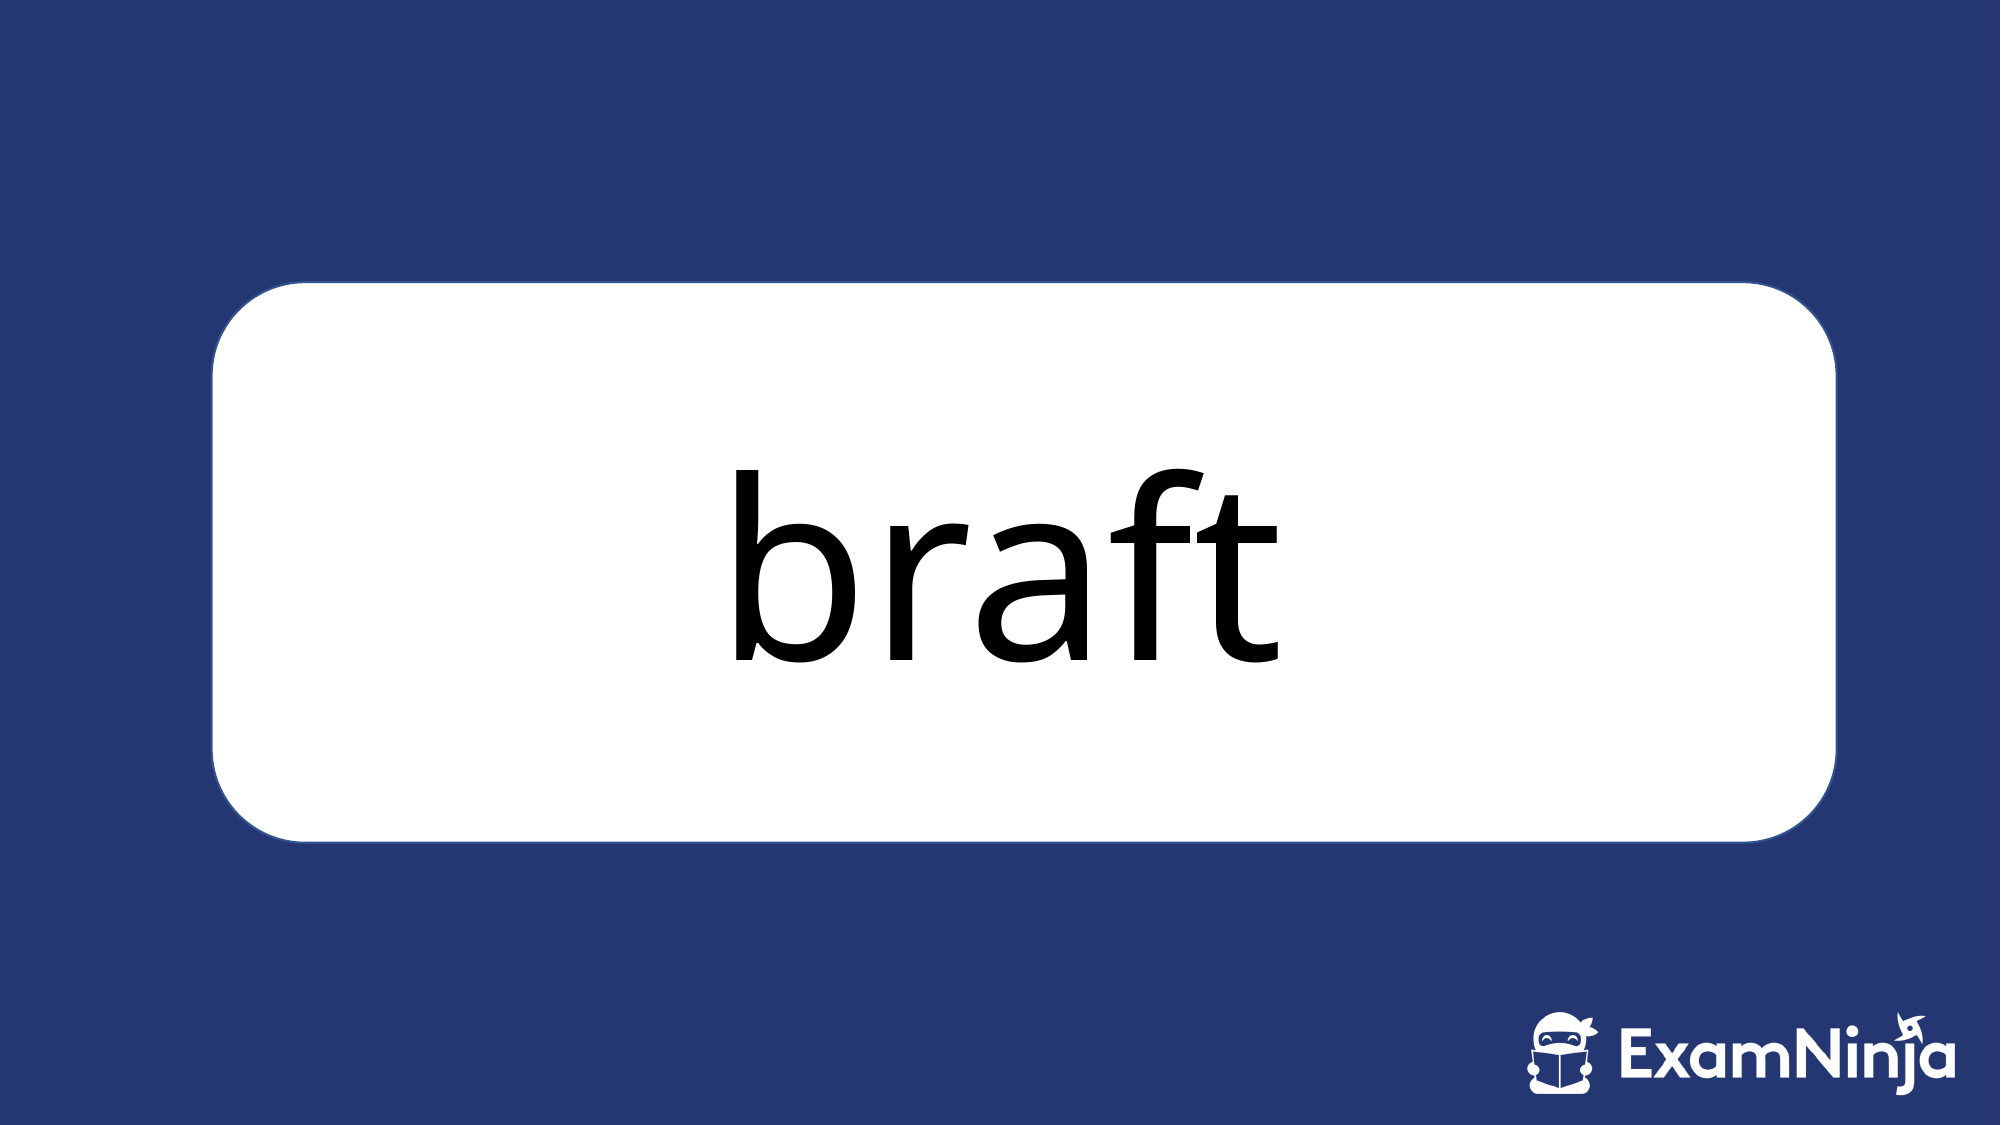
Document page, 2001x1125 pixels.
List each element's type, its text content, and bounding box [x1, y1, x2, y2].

text_box braft [143, 403, 1857, 719]
picture [1501, 1003, 1979, 1102]
text_box [210, 281, 1838, 403]
text_box [210, 719, 1838, 844]
